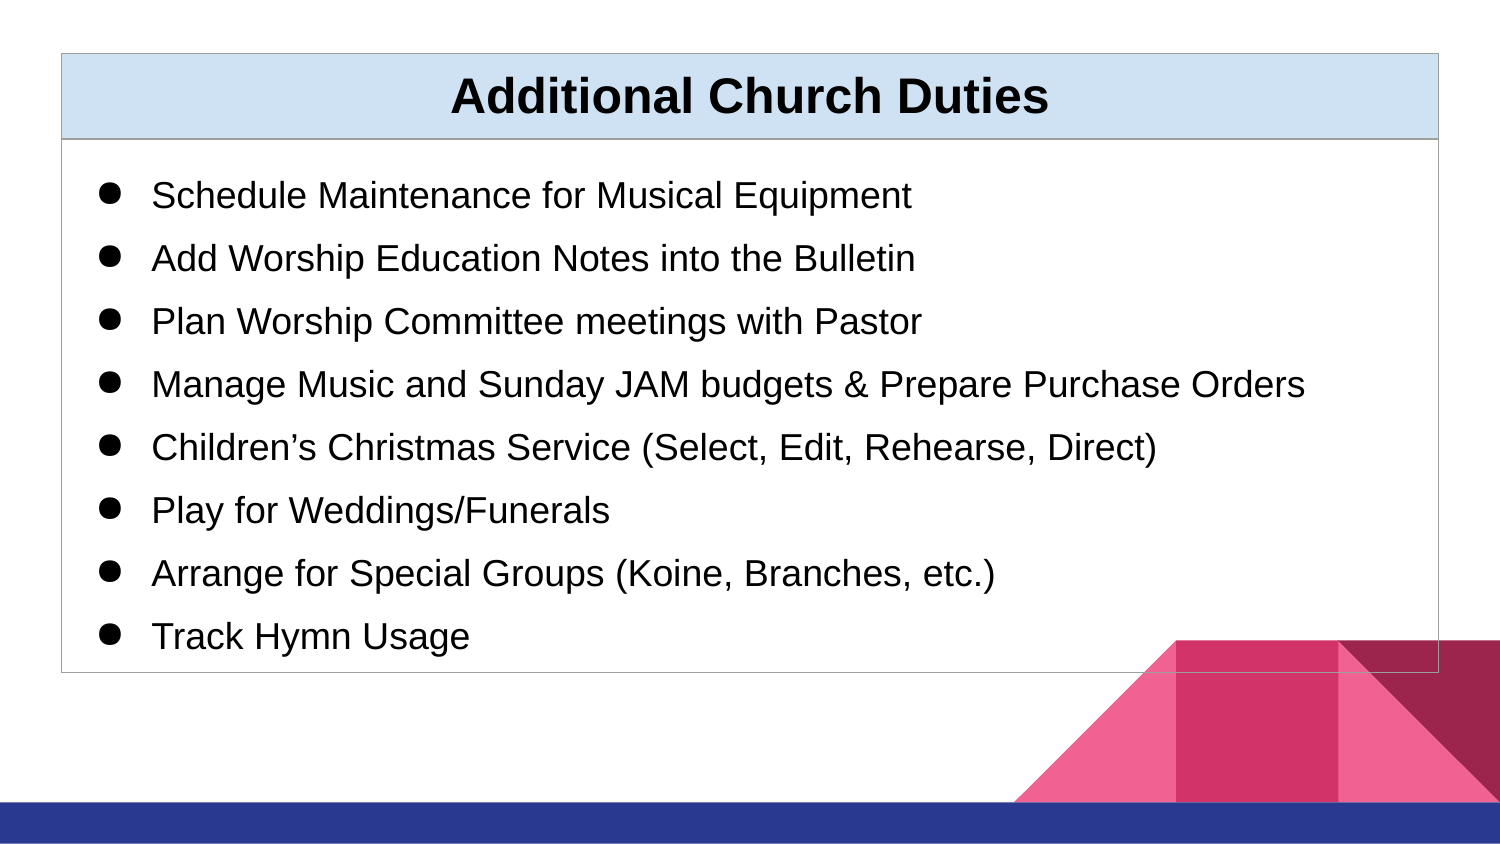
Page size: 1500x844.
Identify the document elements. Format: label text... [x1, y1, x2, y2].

table_cell Schedule Maintenance for Musical Equipment Add Worship Education Notes into the Bulletin Plan Worship Committee meetings with Pastor Manage Music and Sunday JAM budgets & Prepare Purchase Orders Children’s Christmas Service (Select, Edit, Rehearse, Direct) Play for Weddings/Funerals Arrange for Special Groups (Koine, Branches, etc.) Track Hymn Usage [62, 140, 1438, 672]
table_header Additional Church Duties [62, 54, 1438, 138]
